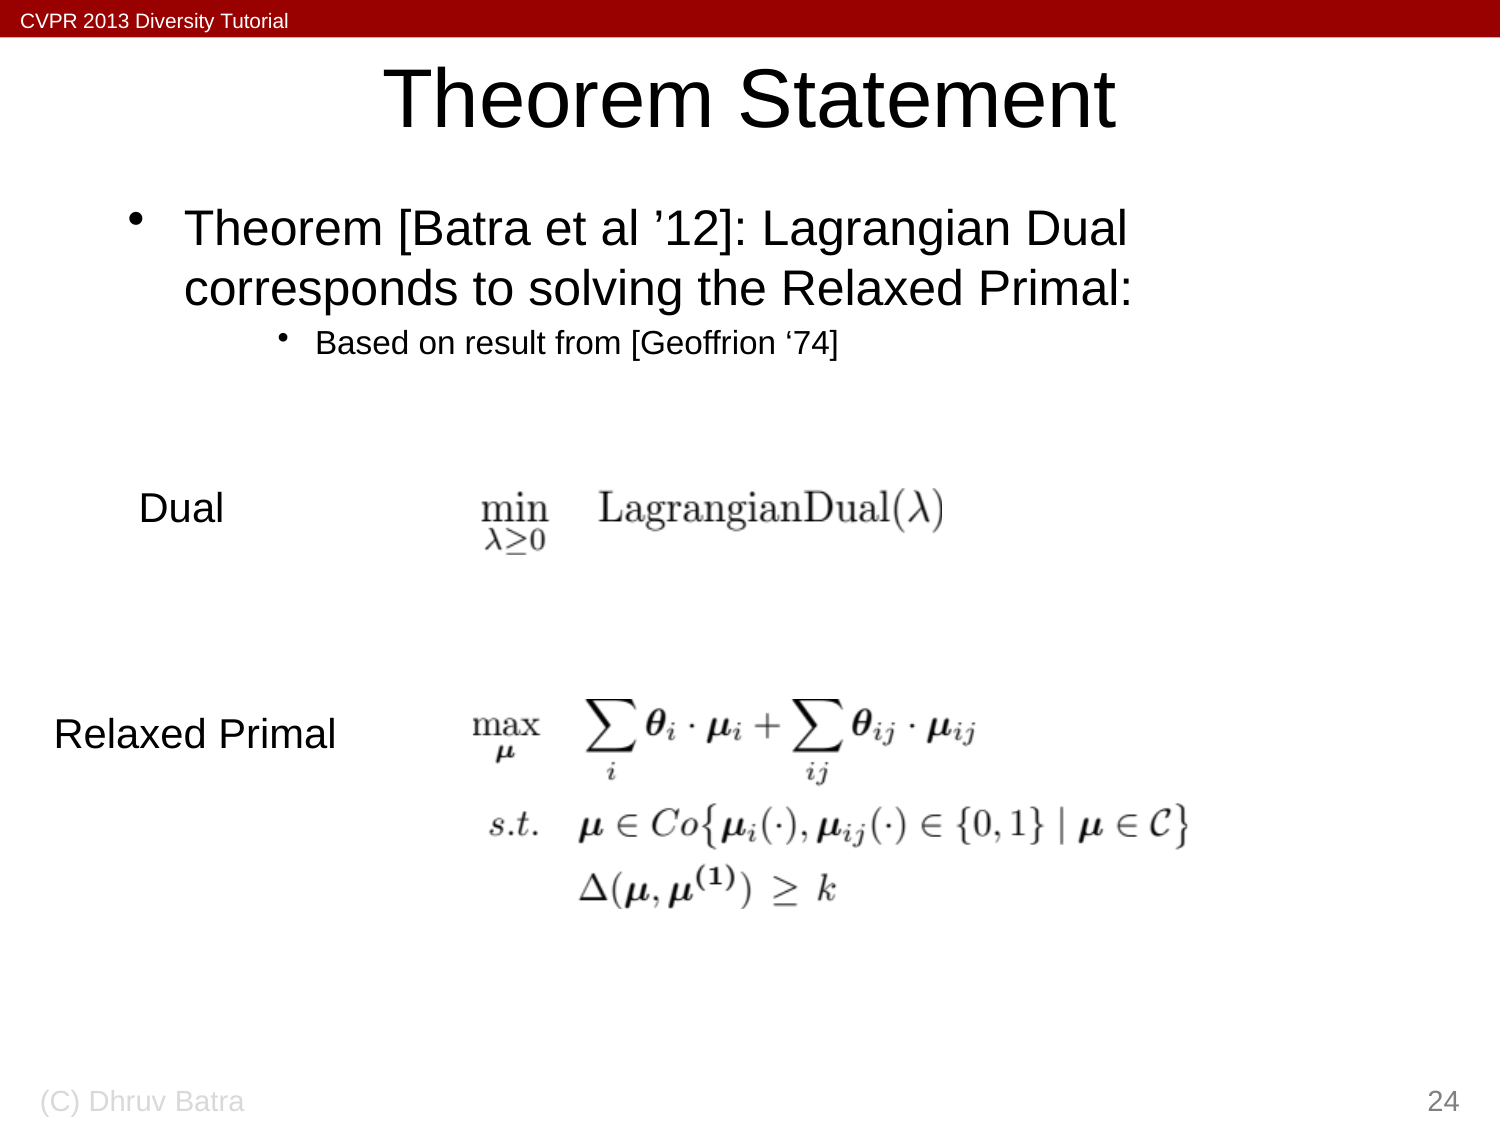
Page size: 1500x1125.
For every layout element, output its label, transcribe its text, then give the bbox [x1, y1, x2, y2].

picture [472, 699, 1188, 909]
footer (C) Dhruv Batra [24, 1049, 501, 1125]
picture [481, 487, 942, 555]
list Theorem [Batra et al ’12]: Lagrangian Dual corresponds to solving the Relaxed Primal: Based on result from [Geoffrion ‘74] [112, 187, 1388, 1051]
text_box Relaxed Primal [38, 699, 352, 765]
slide_number 24 [1162, 1049, 1476, 1125]
text_box Dual [123, 472, 240, 538]
title Theorem Statement [112, 37, 1388, 151]
